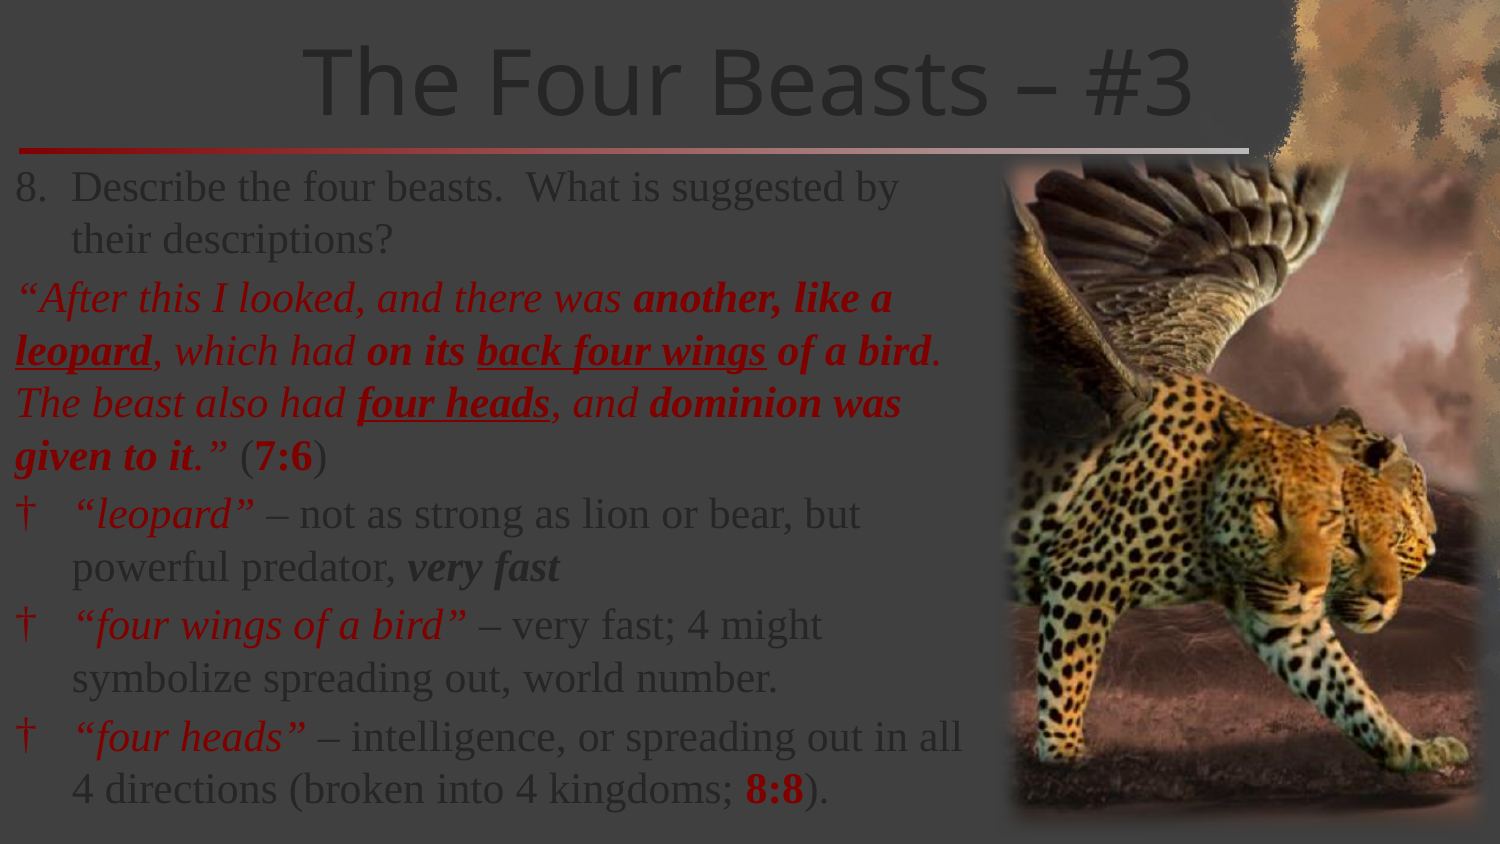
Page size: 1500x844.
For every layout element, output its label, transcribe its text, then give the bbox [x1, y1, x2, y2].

list Describe the four beasts. What is suggested by their descriptions? “After this I looked, and there was another, like a leopard, which had on its back four wings of a bird. The beast also had four heads, and dominion was given to it.” (7:6) “leopard” – not as strong as lion or bear, but powerful predator, very fast “four wings of a bird” – very fast; 4 might symbolize spreading out, world number. “four heads” – intelligence, or spreading out in all 4 directions (broken into 4 kingdoms; 8:8). [7, 150, 994, 830]
picture [996, 149, 1493, 837]
title The Four Beasts – #3 [7, 7, 1493, 150]
